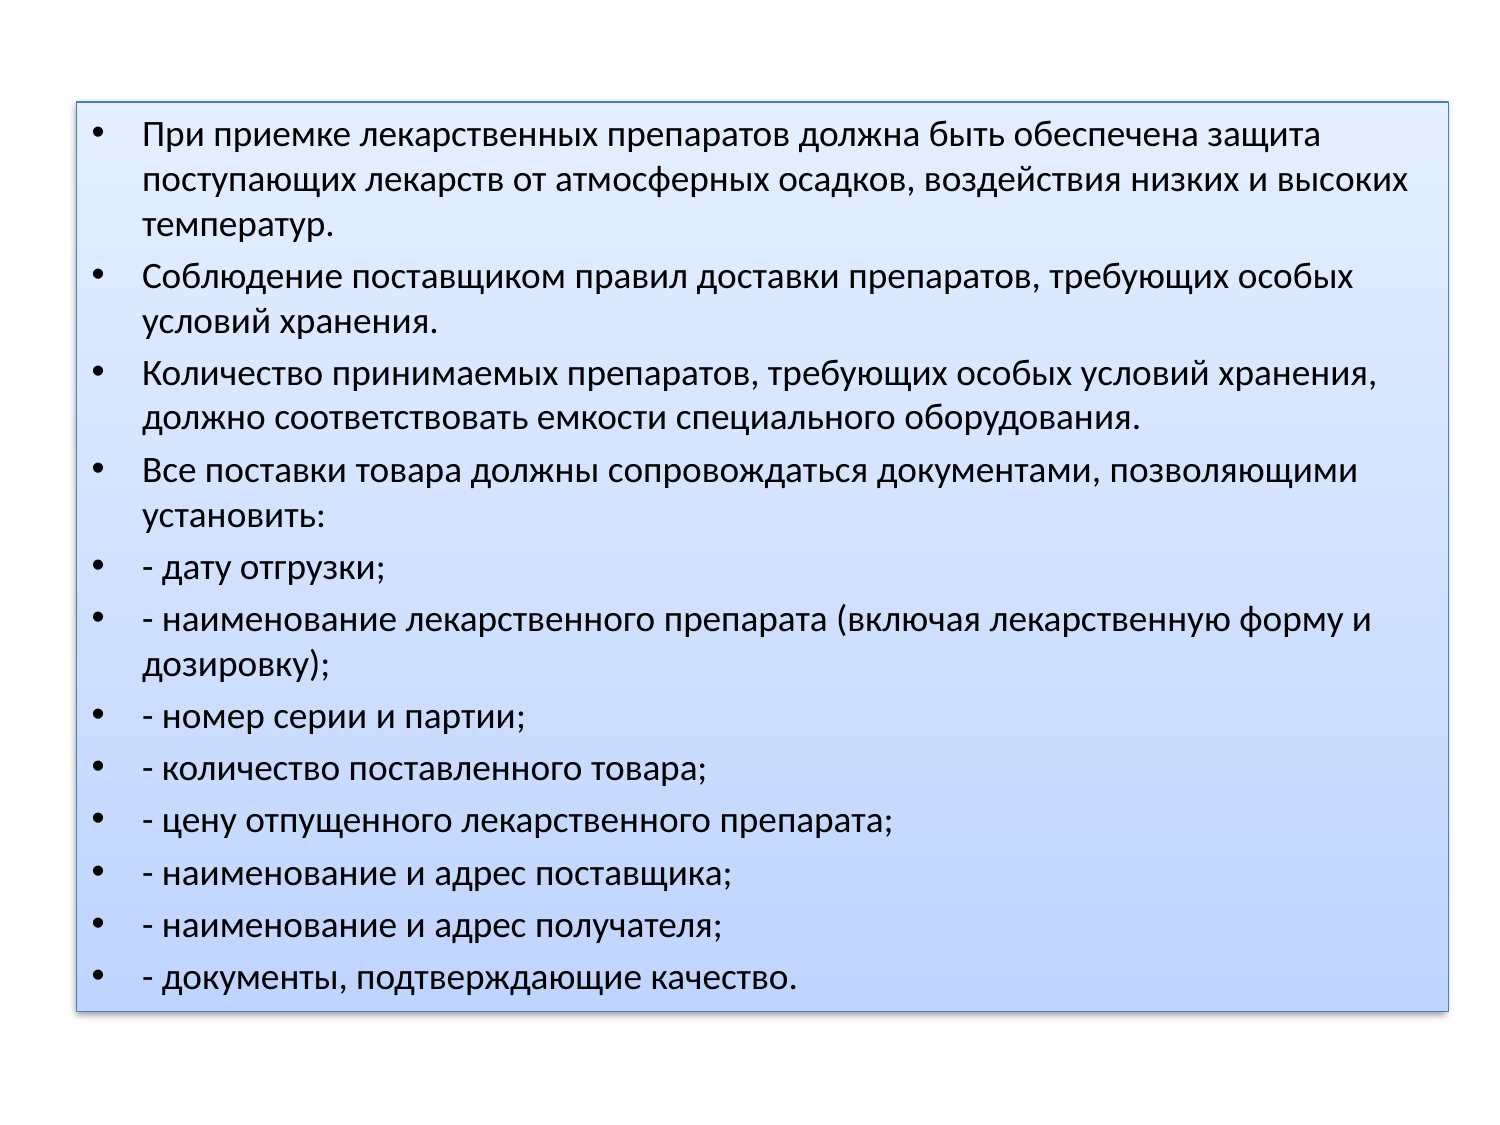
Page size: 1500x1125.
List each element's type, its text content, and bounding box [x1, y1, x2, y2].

list При приемке лекарственных препаратов должна быть обеспечена защита поступающих лекарств от атмосферных осадков, воздействия низких и высоких температур. Соблюдение поставщиком правил доставки препаратов, требующих особых условий хранения. Количество принимаемых препаратов, требующих особых условий хранения, должно соответствовать емкости специального оборудования. Все поставки товара должны сопровождаться документами, позволяющими установить: - дату отгрузки; - наименование лекарственного препарата (включая лекарственную форму и дозировку); - номер серии и партии; - количество поставленного товара; - цену отпущенного лекарственного препарата; - наименование и адрес поставщика; - наименование и адрес получателя; - документы, подтверждающие качество. [76, 101, 1449, 1012]
